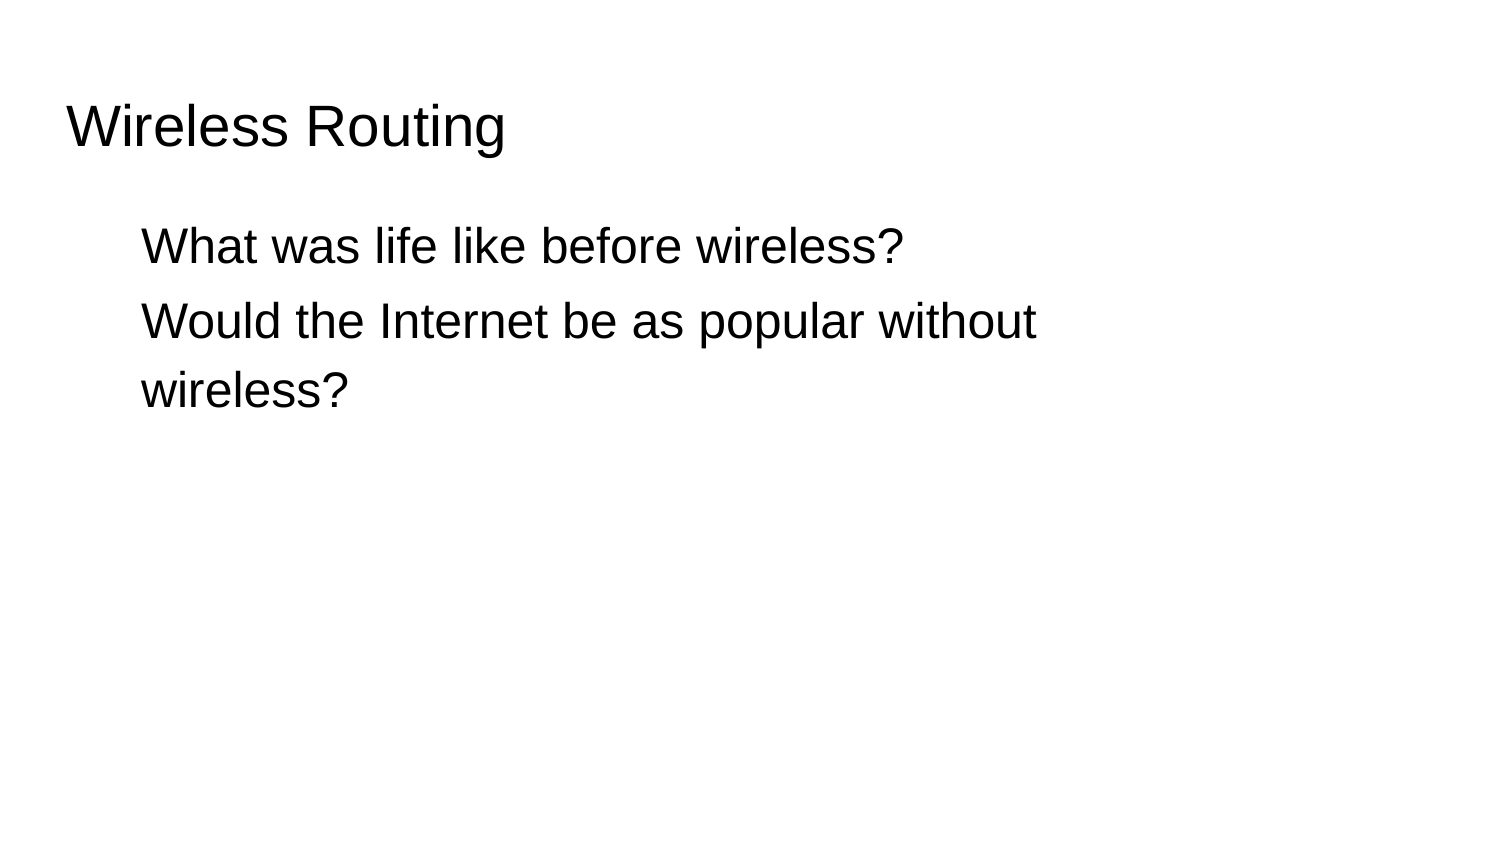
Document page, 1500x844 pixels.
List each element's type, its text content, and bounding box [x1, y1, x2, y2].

title Wireless Routing [51, 72, 1449, 167]
list What was life like before wireless? [126, 189, 1231, 264]
list Would the Internet be as popular without wireless? [126, 264, 1231, 342]
